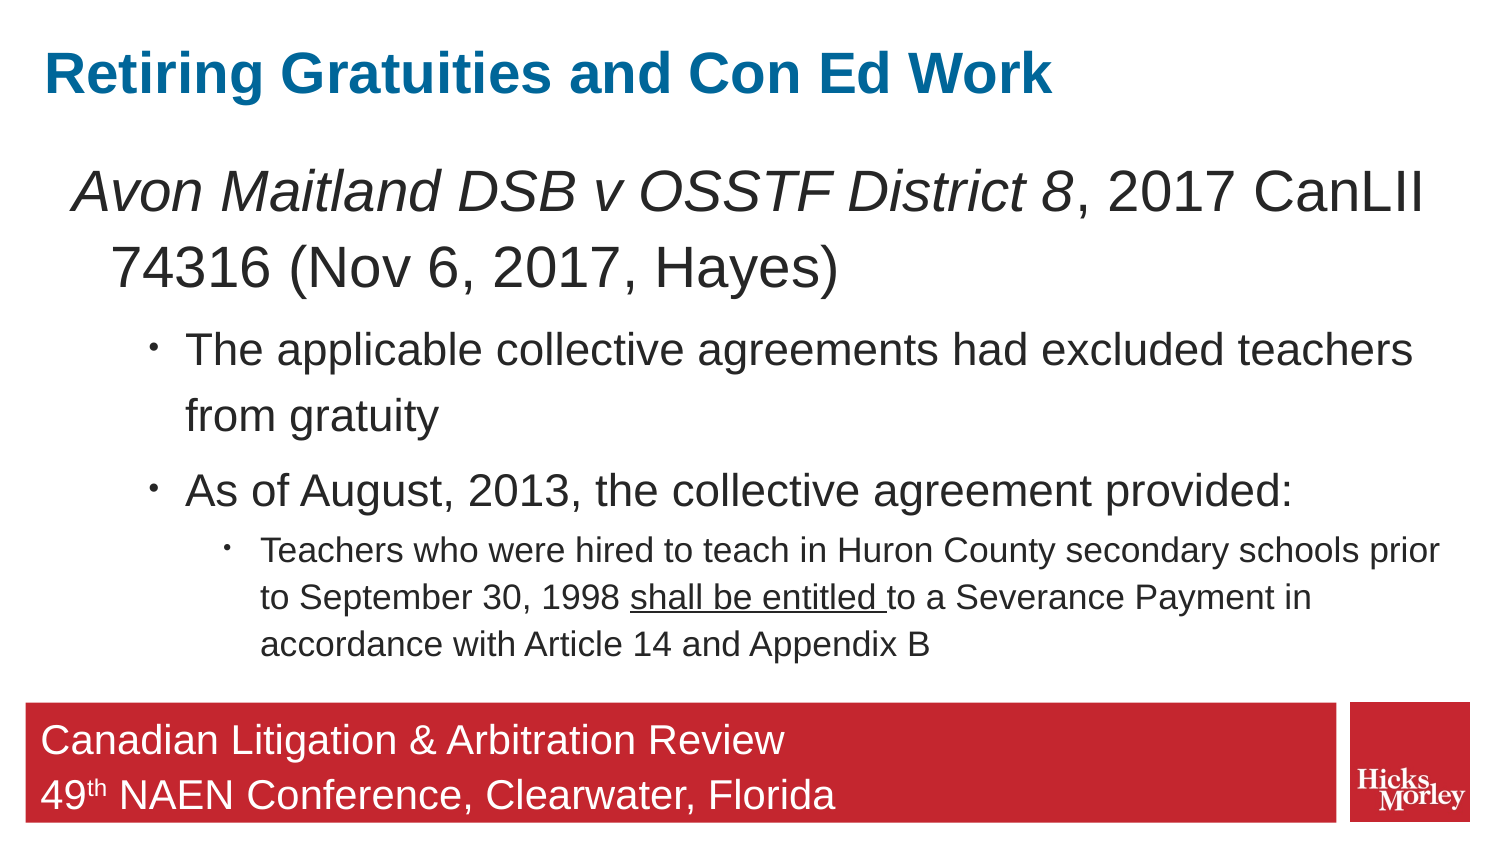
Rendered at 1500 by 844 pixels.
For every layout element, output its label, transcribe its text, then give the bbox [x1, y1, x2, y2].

picture [1350, 702, 1470, 822]
title Retiring Gratuities and Con Ed Work [29, 17, 1469, 132]
list Avon Maitland DSB v OSSTF District 8, 2017 CanLII 74316 (Nov 6, 2017, Hayes) The applicable collective agreements had excluded teachers from gratuity As of August, 2013, the collective agreement provided: Teachers who were hired to teach in Huron County secondary schools prior to September 30, 1998 shall be entitled to a Severance Payment in accordance with Article 14 and Appendix B [49, 130, 1487, 680]
